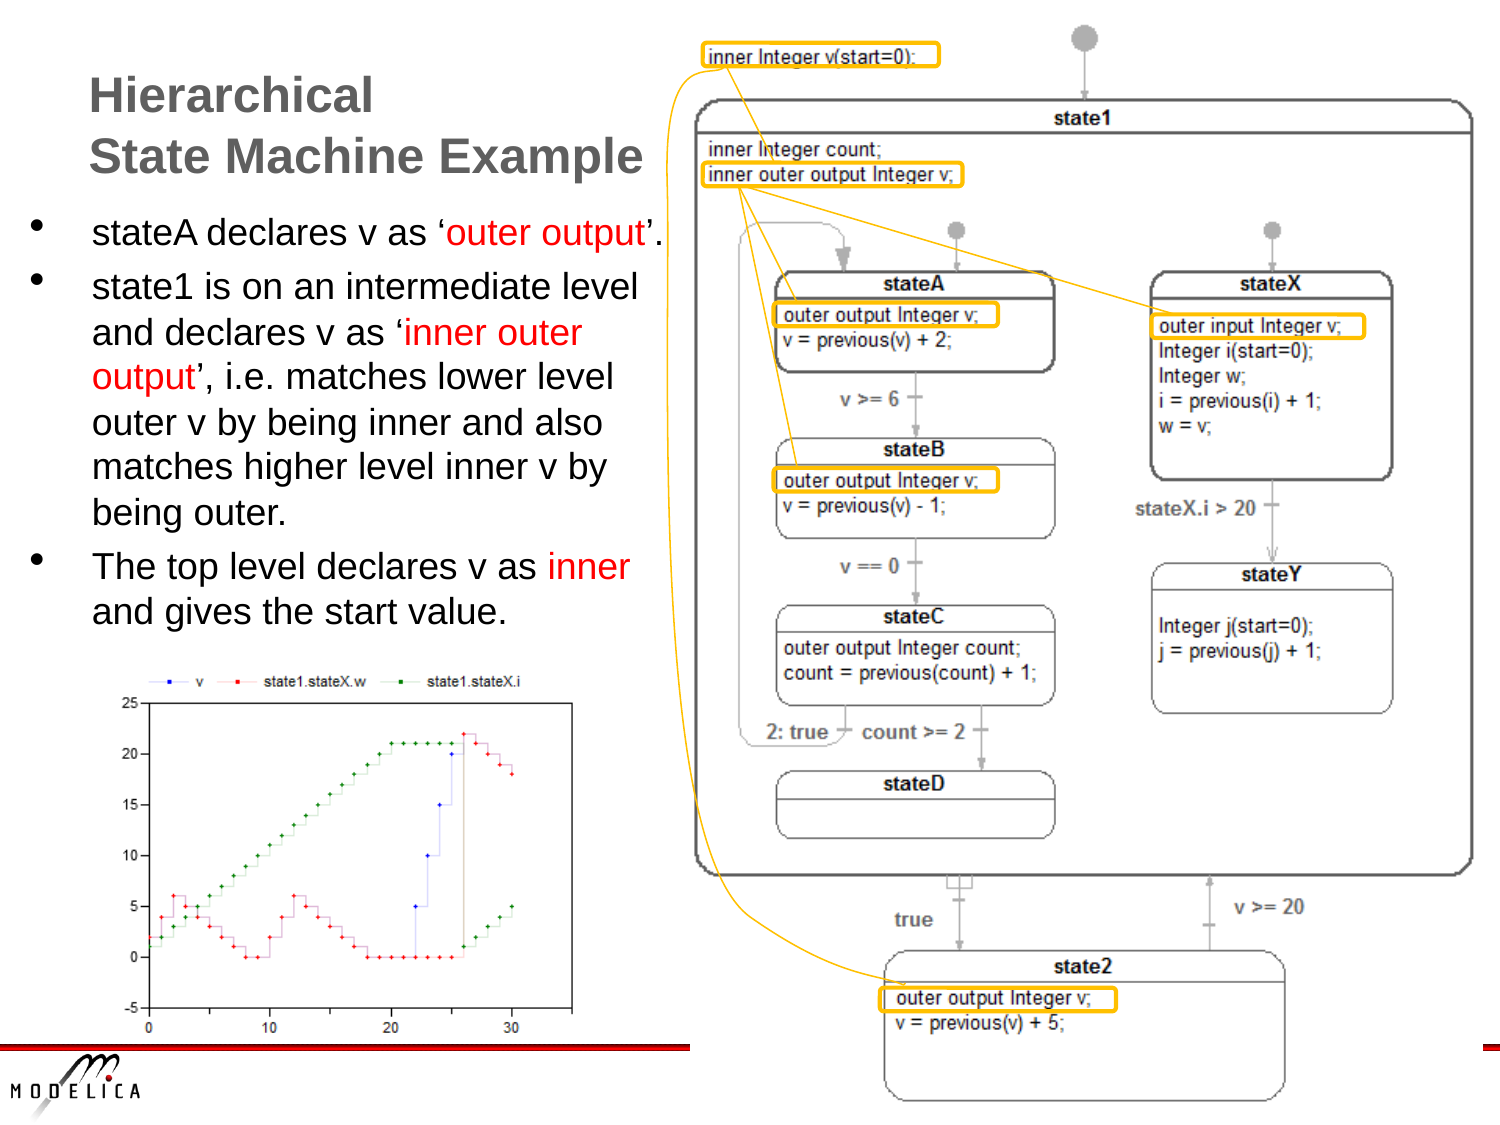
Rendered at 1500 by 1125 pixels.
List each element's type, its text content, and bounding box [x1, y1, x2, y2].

picture [0, 18, 1500, 1125]
picture [111, 656, 605, 1041]
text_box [737, 323, 798, 469]
title Hierarchical State Machine Example [88, 62, 684, 201]
text_box [666, 81, 684, 735]
list stateA declares v as ‘outer output’. state1 is on an intermediate level and declares v as ‘inner outer output’, i.e. matches lower level outer v by being inner and also matches higher level inner v by being outer. The top level declares v as inner and gives the start value. [29, 207, 668, 1001]
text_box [726, 66, 774, 162]
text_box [737, 184, 1176, 315]
